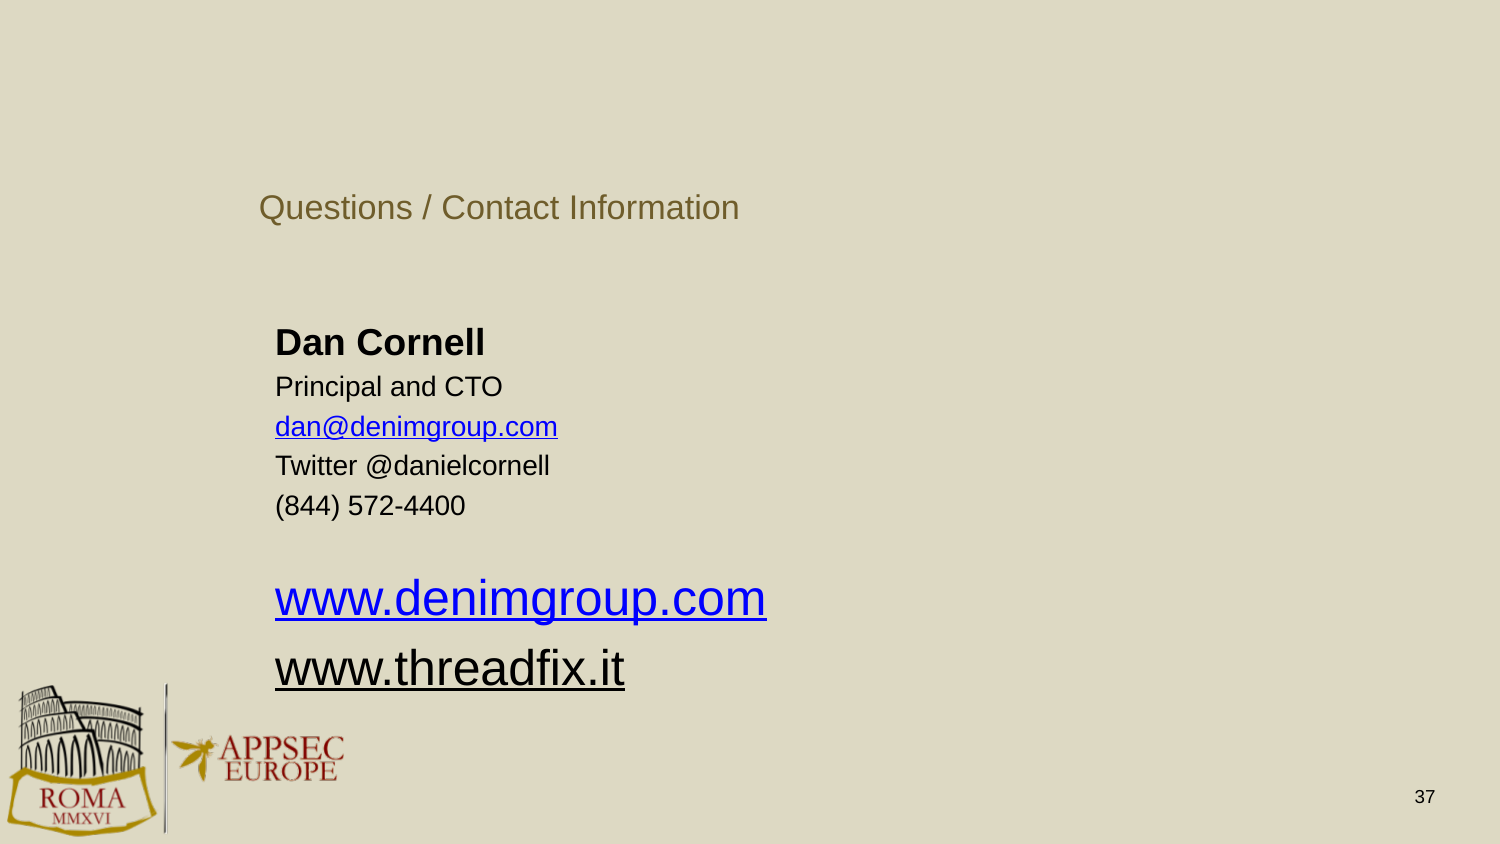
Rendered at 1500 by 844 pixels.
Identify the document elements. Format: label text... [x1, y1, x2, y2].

title Questions / Contact Information [243, 178, 1276, 235]
list Dan Cornell Principal and CTO dan@denimgroup.com Twitter @danielcornell (844) 572-4400 www.denimgroup.com www.threadfix.it [260, 269, 1448, 823]
picture [0, 621, 370, 844]
slide_number 37 [1360, 777, 1490, 823]
